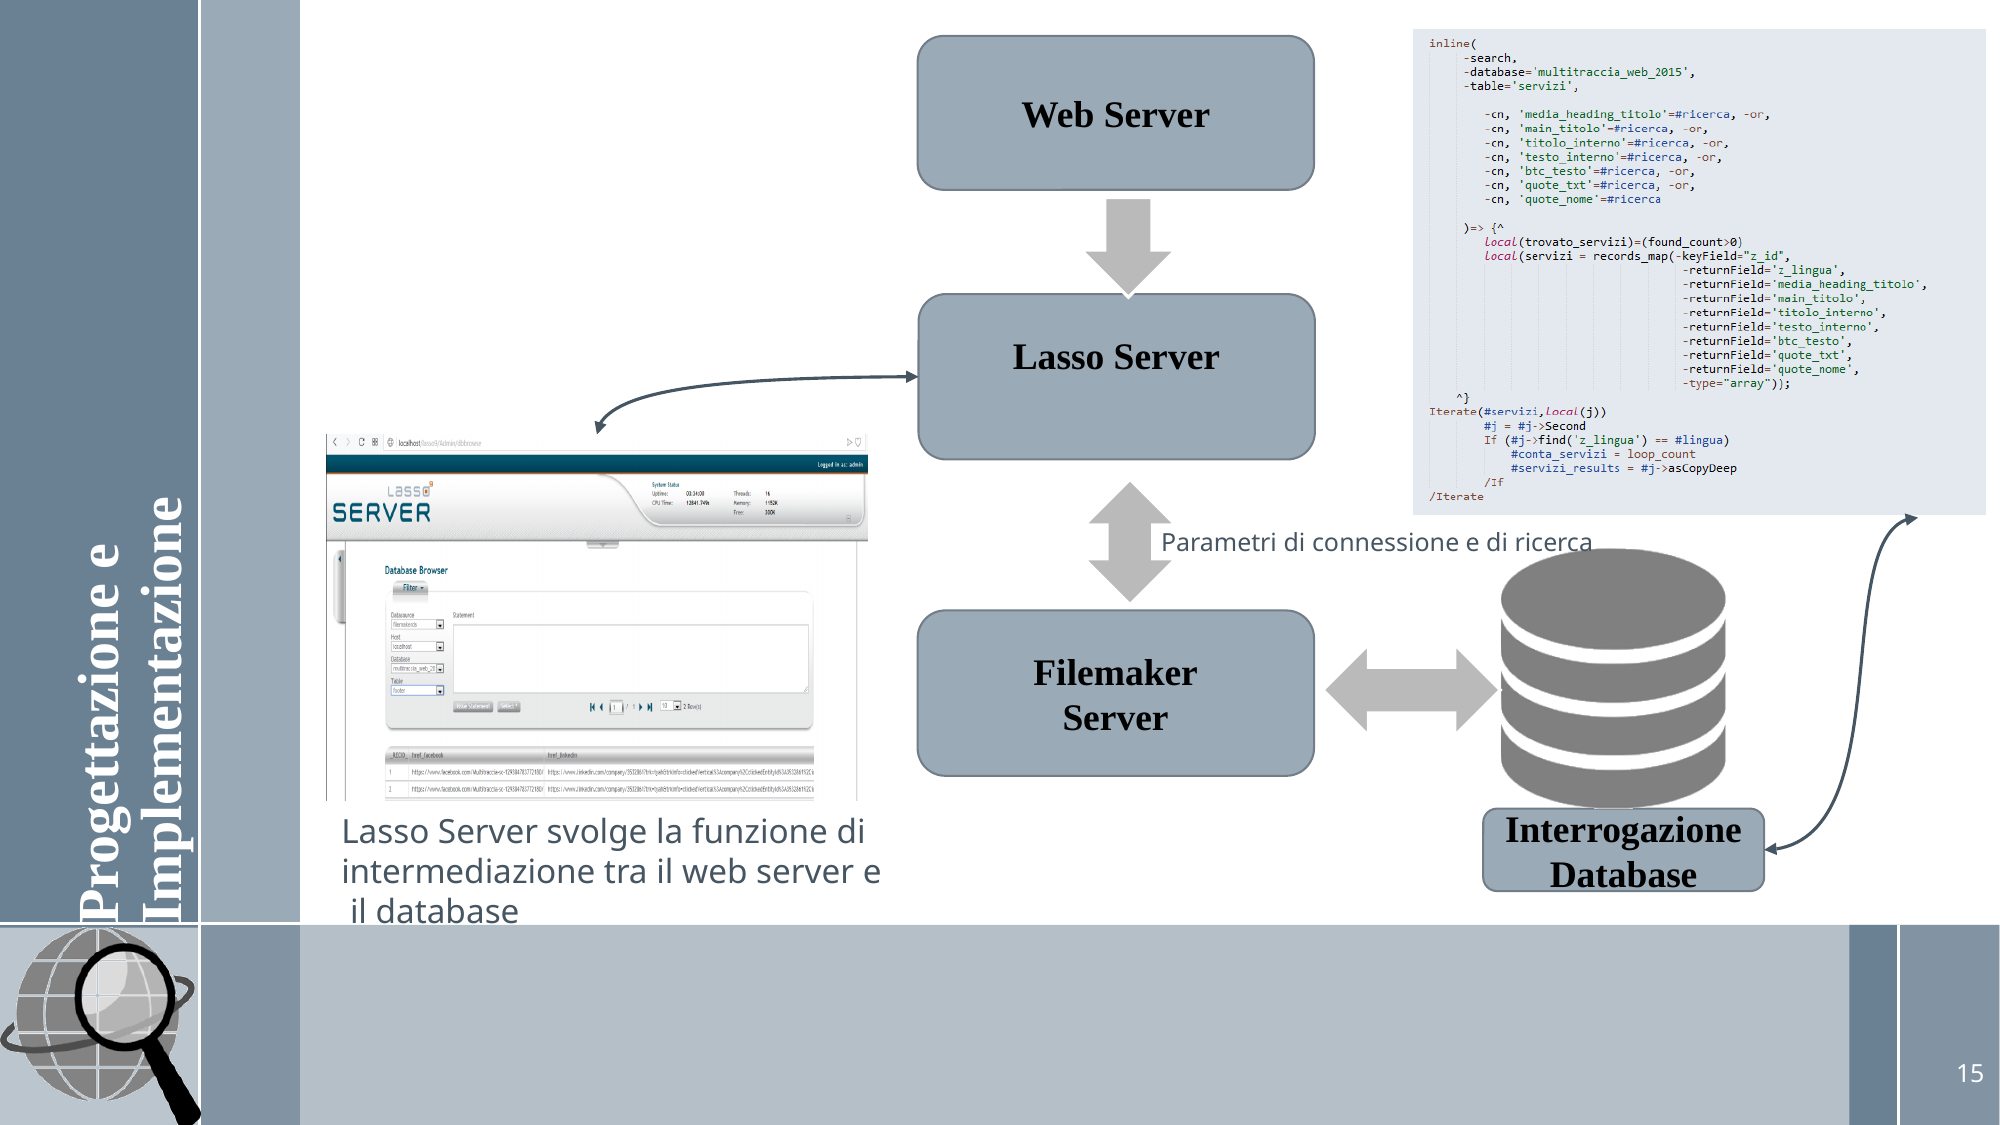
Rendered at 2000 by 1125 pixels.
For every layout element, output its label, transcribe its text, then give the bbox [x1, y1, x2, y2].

picture [0, 927, 201, 1125]
text_box [1077, 196, 1180, 300]
text_box Filemaker Server [1024, 609, 1316, 777]
text_box Web Server [916, 34, 1316, 191]
text_box Lasso Server [917, 293, 1316, 461]
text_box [1483, 548, 1765, 892]
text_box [1764, 517, 1919, 850]
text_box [596, 376, 919, 434]
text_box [1084, 479, 1617, 605]
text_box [326, 434, 1024, 940]
text_box Progettazione e Implementazione [58, 440, 202, 940]
picture [1413, 29, 1986, 515]
text_box [1320, 640, 1483, 740]
slide_number 15 [1899, 1042, 2000, 1103]
